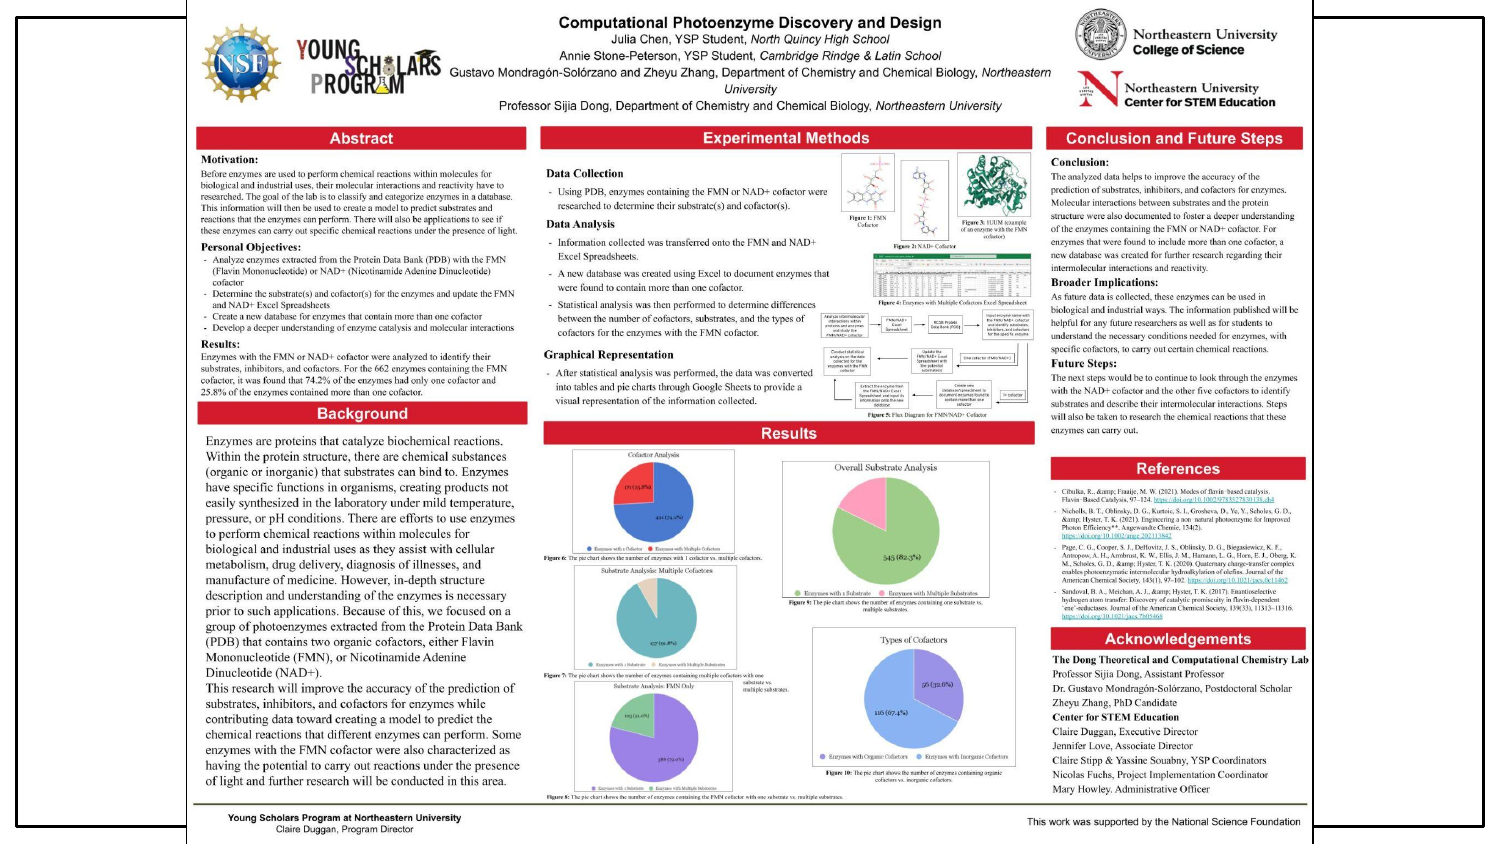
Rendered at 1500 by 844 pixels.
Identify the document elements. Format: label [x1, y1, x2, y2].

picture [187, 0, 1313, 844]
